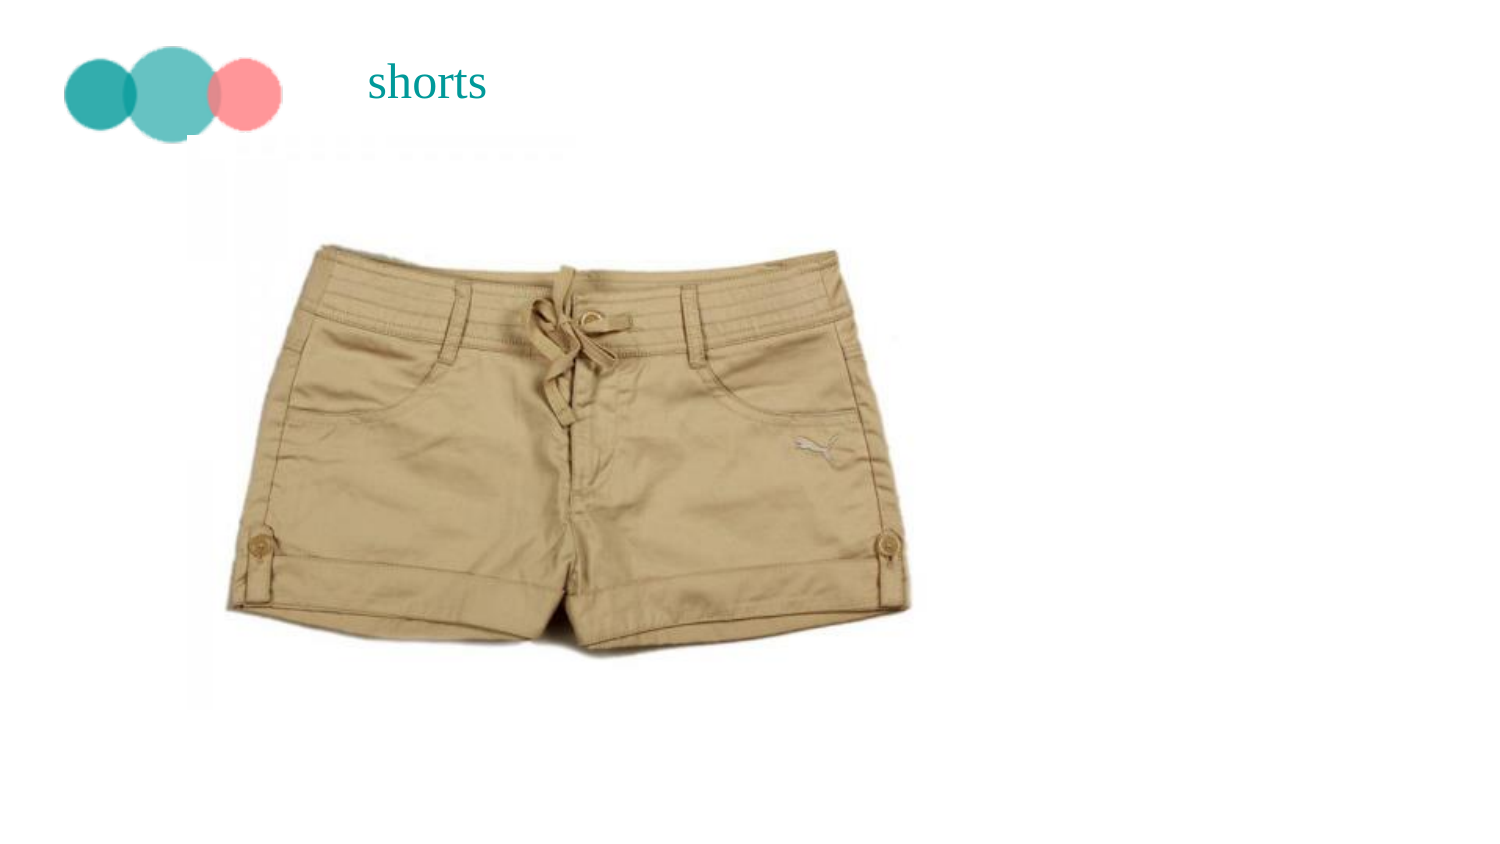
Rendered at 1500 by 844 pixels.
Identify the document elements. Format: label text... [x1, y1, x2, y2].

title shorts [356, 15, 1433, 141]
picture [52, 31, 953, 710]
